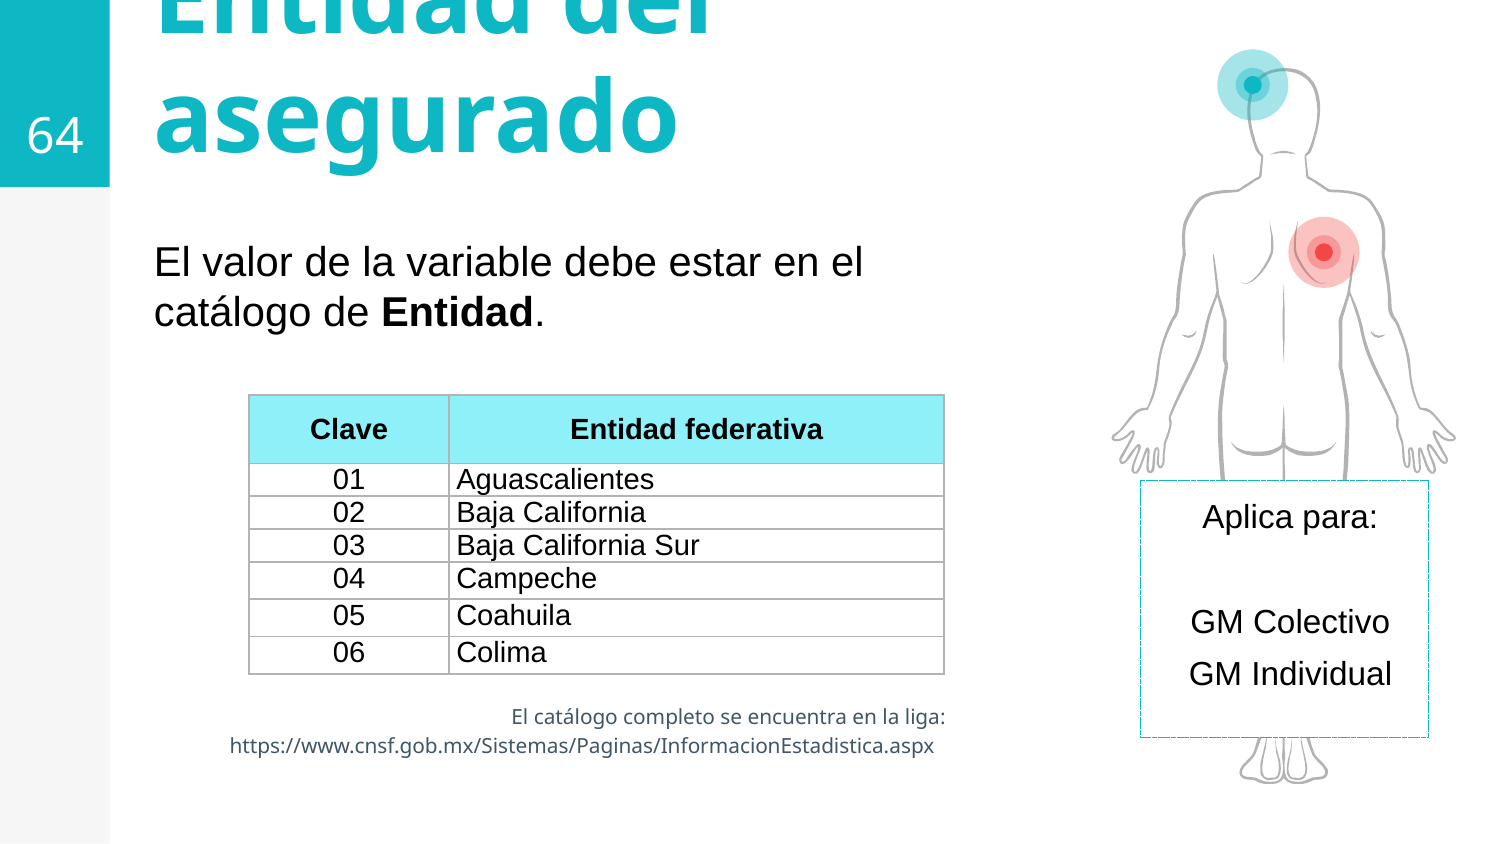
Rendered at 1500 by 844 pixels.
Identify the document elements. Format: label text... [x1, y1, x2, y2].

table_header Entidad federativa [450, 396, 943, 463]
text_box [1216, 49, 1289, 121]
table_cell 04 [250, 563, 448, 598]
table_cell Campeche [450, 563, 943, 598]
table_cell Baja California Sur [450, 530, 943, 561]
table_cell Coahuila [450, 600, 943, 636]
table_cell Colima [450, 637, 943, 673]
text_box El catálogo completo se encuentra en la liga: https://www.cnsf.gob.mx/Sistemas/Paginas/InformacionEstadistica.aspx [222, 700, 946, 825]
table_cell Aguascalientes [450, 464, 943, 495]
table_cell 05 [250, 600, 448, 636]
slide_number 64 [0, 0, 110, 187]
table_cell 06 [250, 637, 448, 673]
table_cell Baja California [450, 497, 943, 528]
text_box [1110, 67, 1458, 785]
table_cell 03 [250, 530, 448, 561]
table_cell 01 [250, 464, 448, 495]
table_header Clave [250, 396, 448, 463]
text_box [1288, 216, 1360, 289]
text_box El valor de la variable debe estar en el catálogo de Entidad. [126, 219, 1048, 776]
table_cell 02 [250, 497, 448, 528]
text_box Entidad del asegurado [138, 0, 1141, 188]
